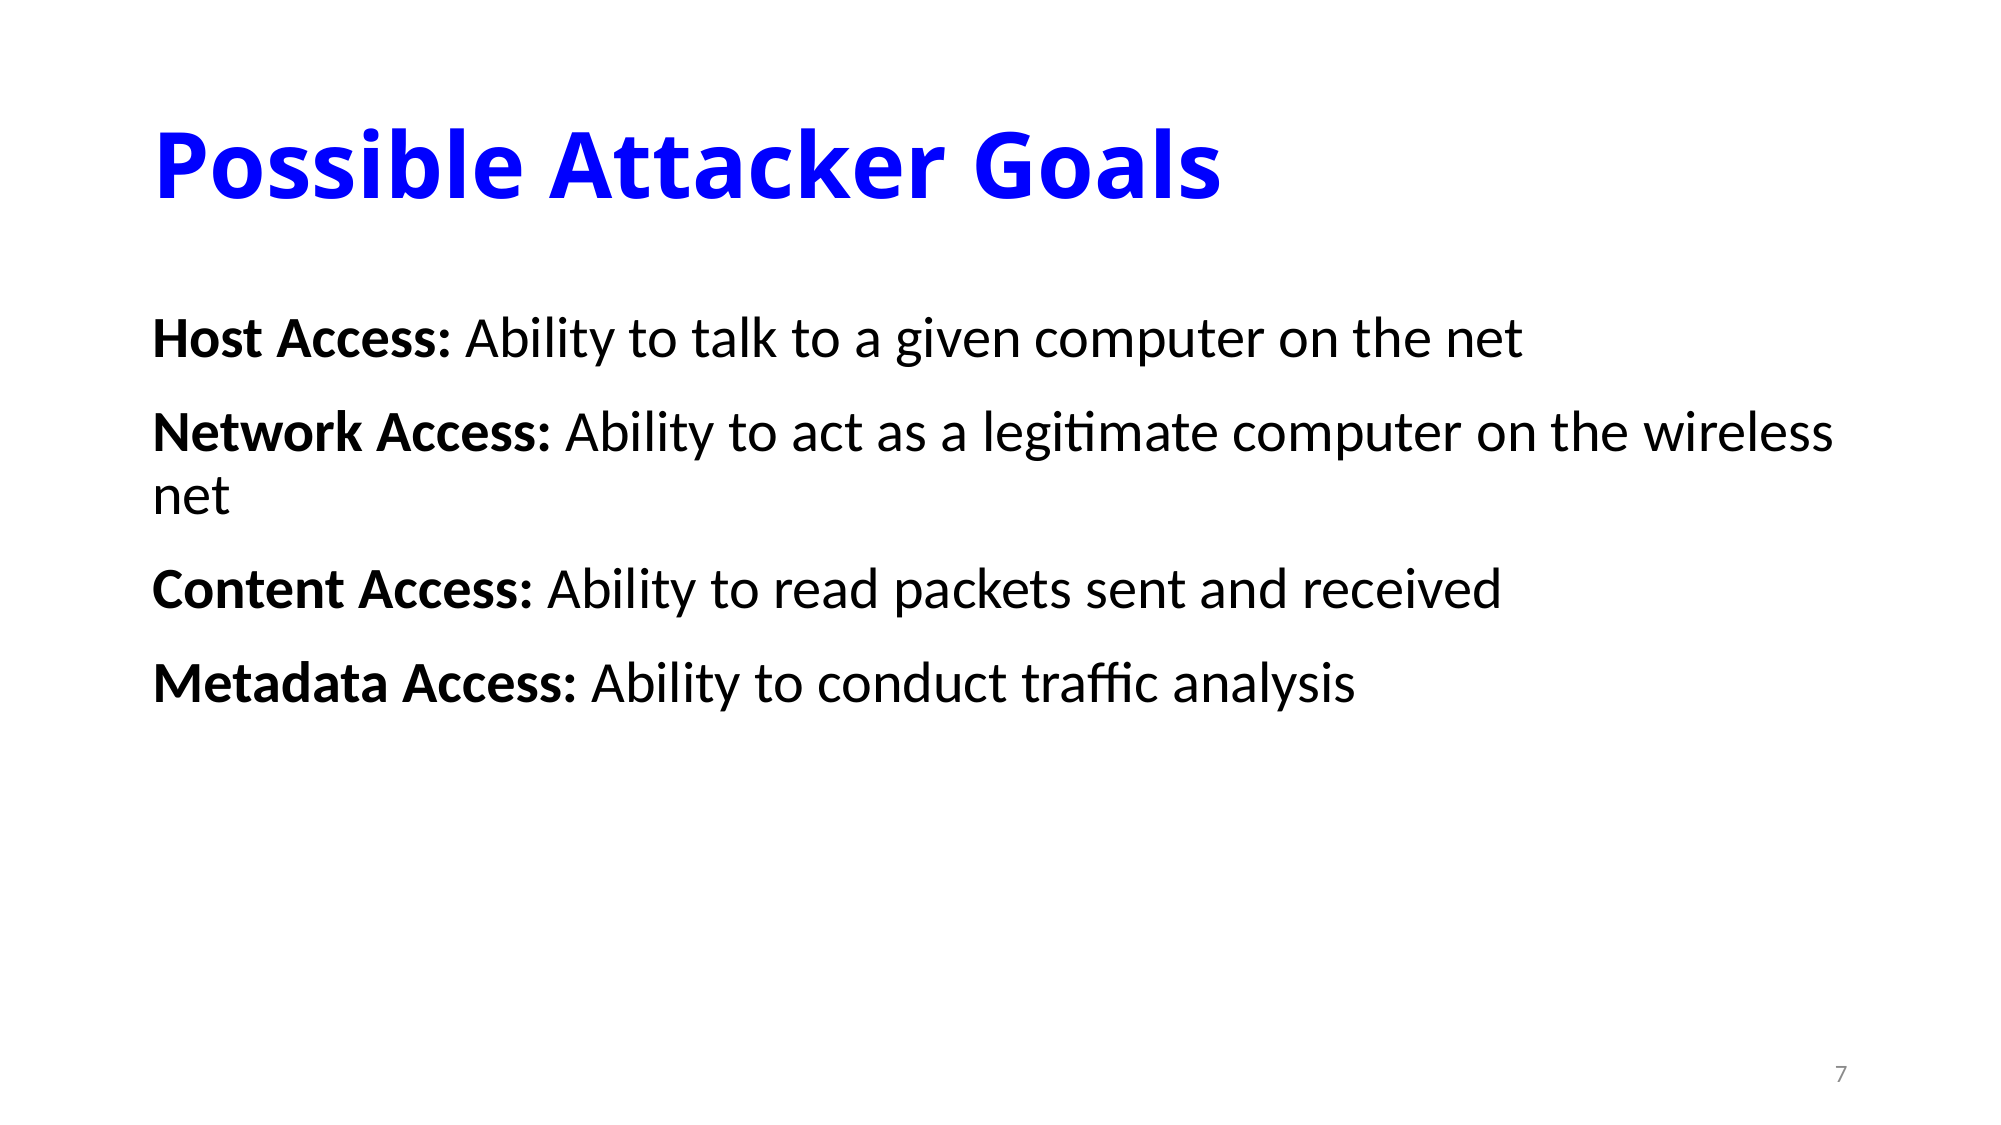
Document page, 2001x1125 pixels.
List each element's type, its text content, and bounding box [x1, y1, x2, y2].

list Host Access: Ability to talk to a given computer on the net Network Access: Ability to act as a legitimate computer on the wireless net Content Access: Ability to read packets sent and received Metadata Access: Ability to conduct traffic analysis [137, 299, 1863, 1014]
title Possible Attacker Goals [137, 59, 1863, 278]
slide_number 7 [1412, 1042, 1863, 1103]
